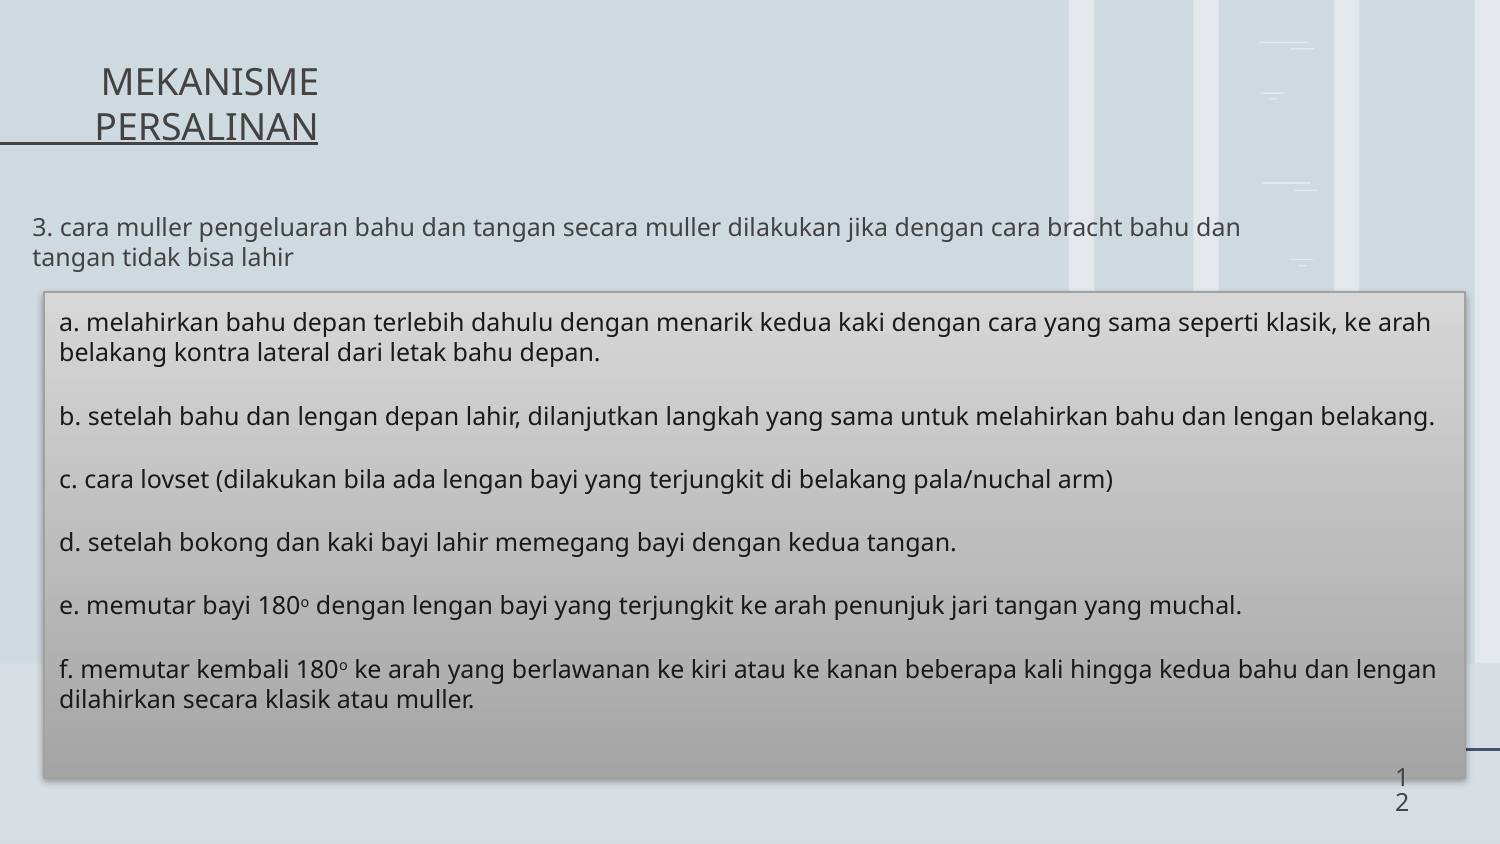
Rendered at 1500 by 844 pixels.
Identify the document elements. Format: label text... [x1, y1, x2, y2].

text_box a. melahirkan bahu depan terlebih dahulu dengan menarik kedua kaki dengan cara yang sama seperti klasik, ke arah belakang kontra lateral dari letak bahu depan. b. setelah bahu dan lengan depan lahir, dilanjutkan langkah yang sama untuk melahirkan bahu dan lengan belakang. c. cara lovset (dilakukan bila ada lengan bayi yang terjungkit di belakang pala/nuchal arm) d. setelah bokong dan kaki bayi lahir memegang bayi dengan kedua tangan. e. memutar bayi 180o dengan lengan bayi yang terjungkit ke arah penunjuk jari tangan yang muchal. f. memutar kembali 180o ke arah yang berlawanan ke kiri atau ke kanan beberapa kali hingga kedua bahu dan lengan dilahirkan secara klasik atau muller. [43, 291, 1466, 779]
text_box 3. cara muller pengeluaran bahu dan tangan secara muller dilakukan jika dengan cara bracht bahu dan tangan tidak bisa lahir [17, 197, 1333, 286]
slide_number 12 [1380, 745, 1432, 811]
title MEKANISME PERSALINAN [0, 114, 335, 163]
